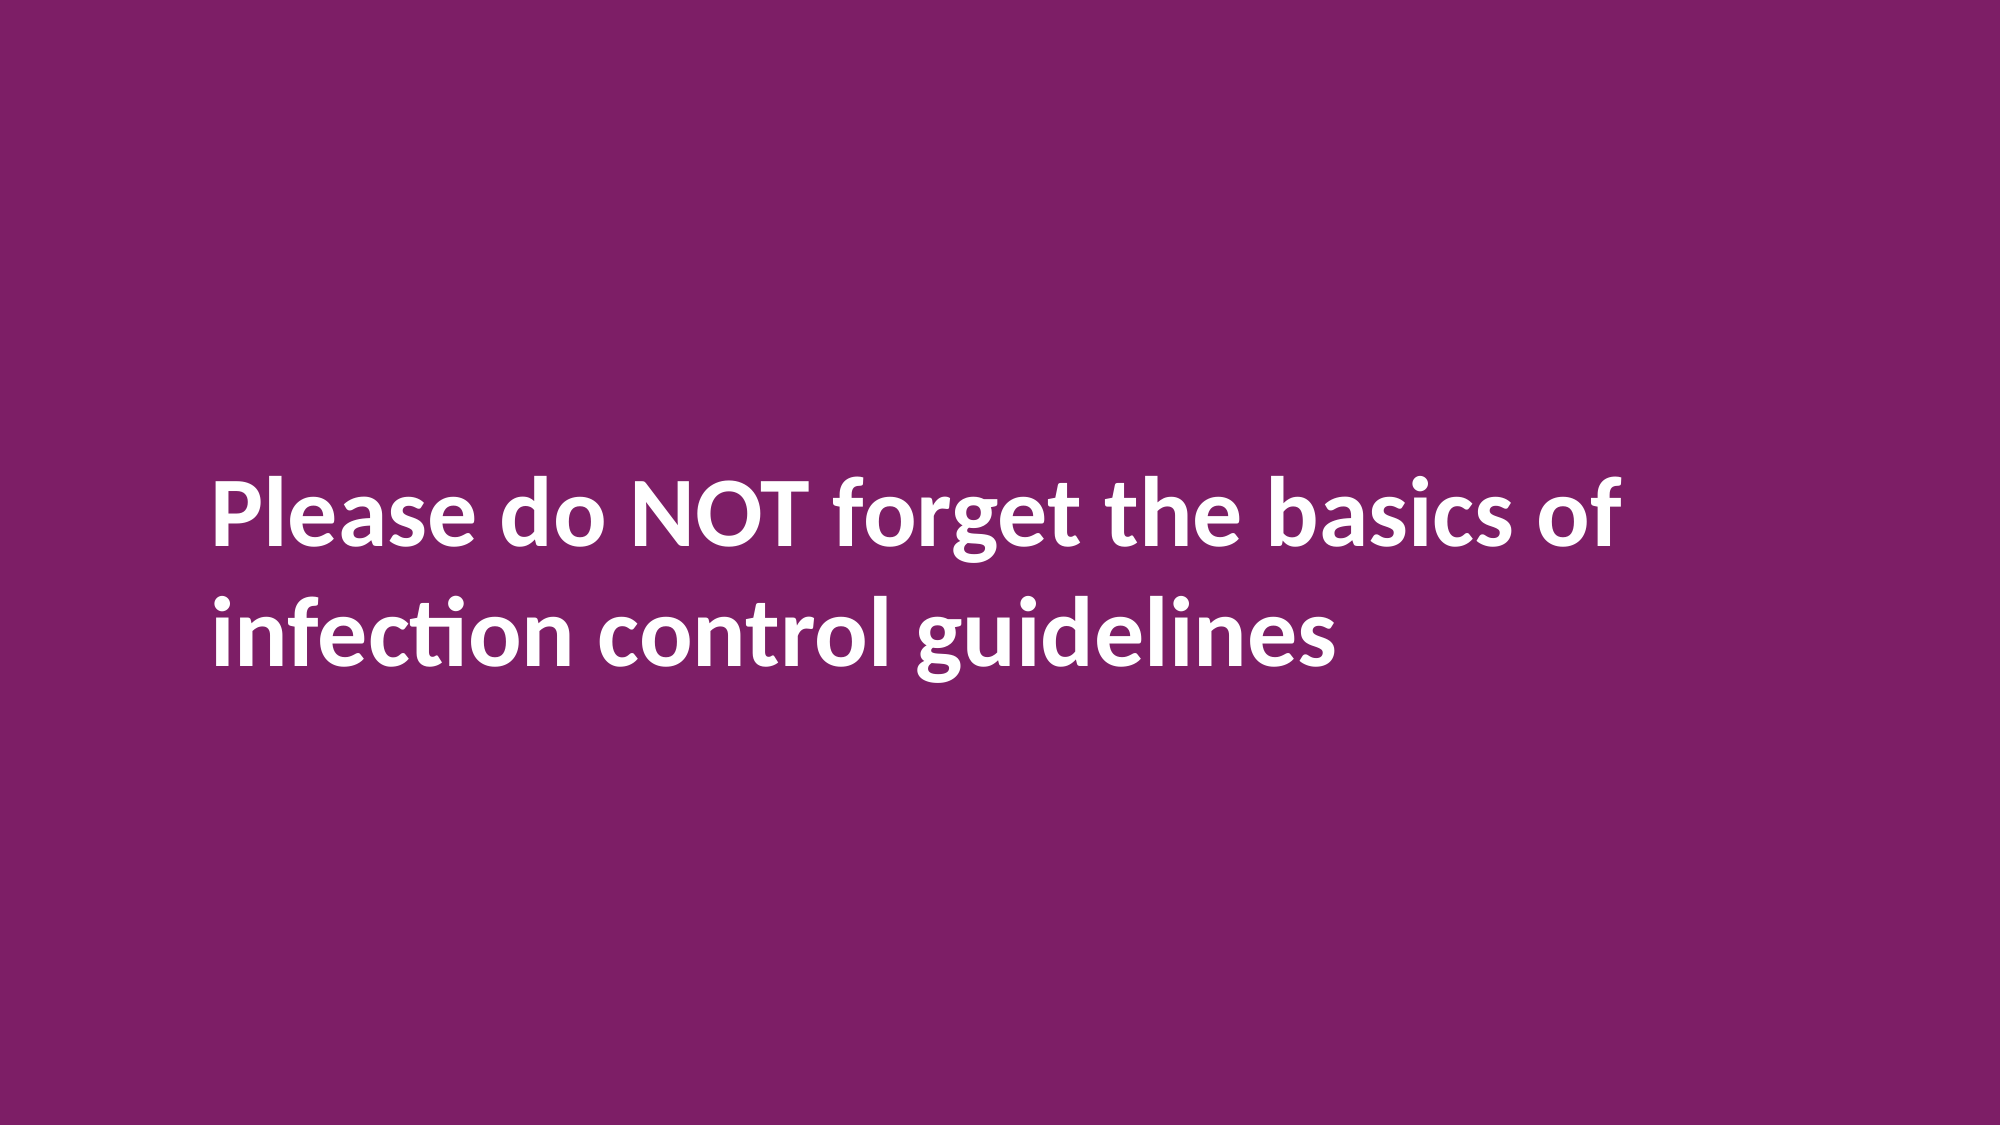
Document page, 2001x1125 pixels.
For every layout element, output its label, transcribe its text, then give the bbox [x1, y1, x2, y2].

text_box Please do NOT forget the basics of infection control guidelines [195, 438, 1871, 694]
